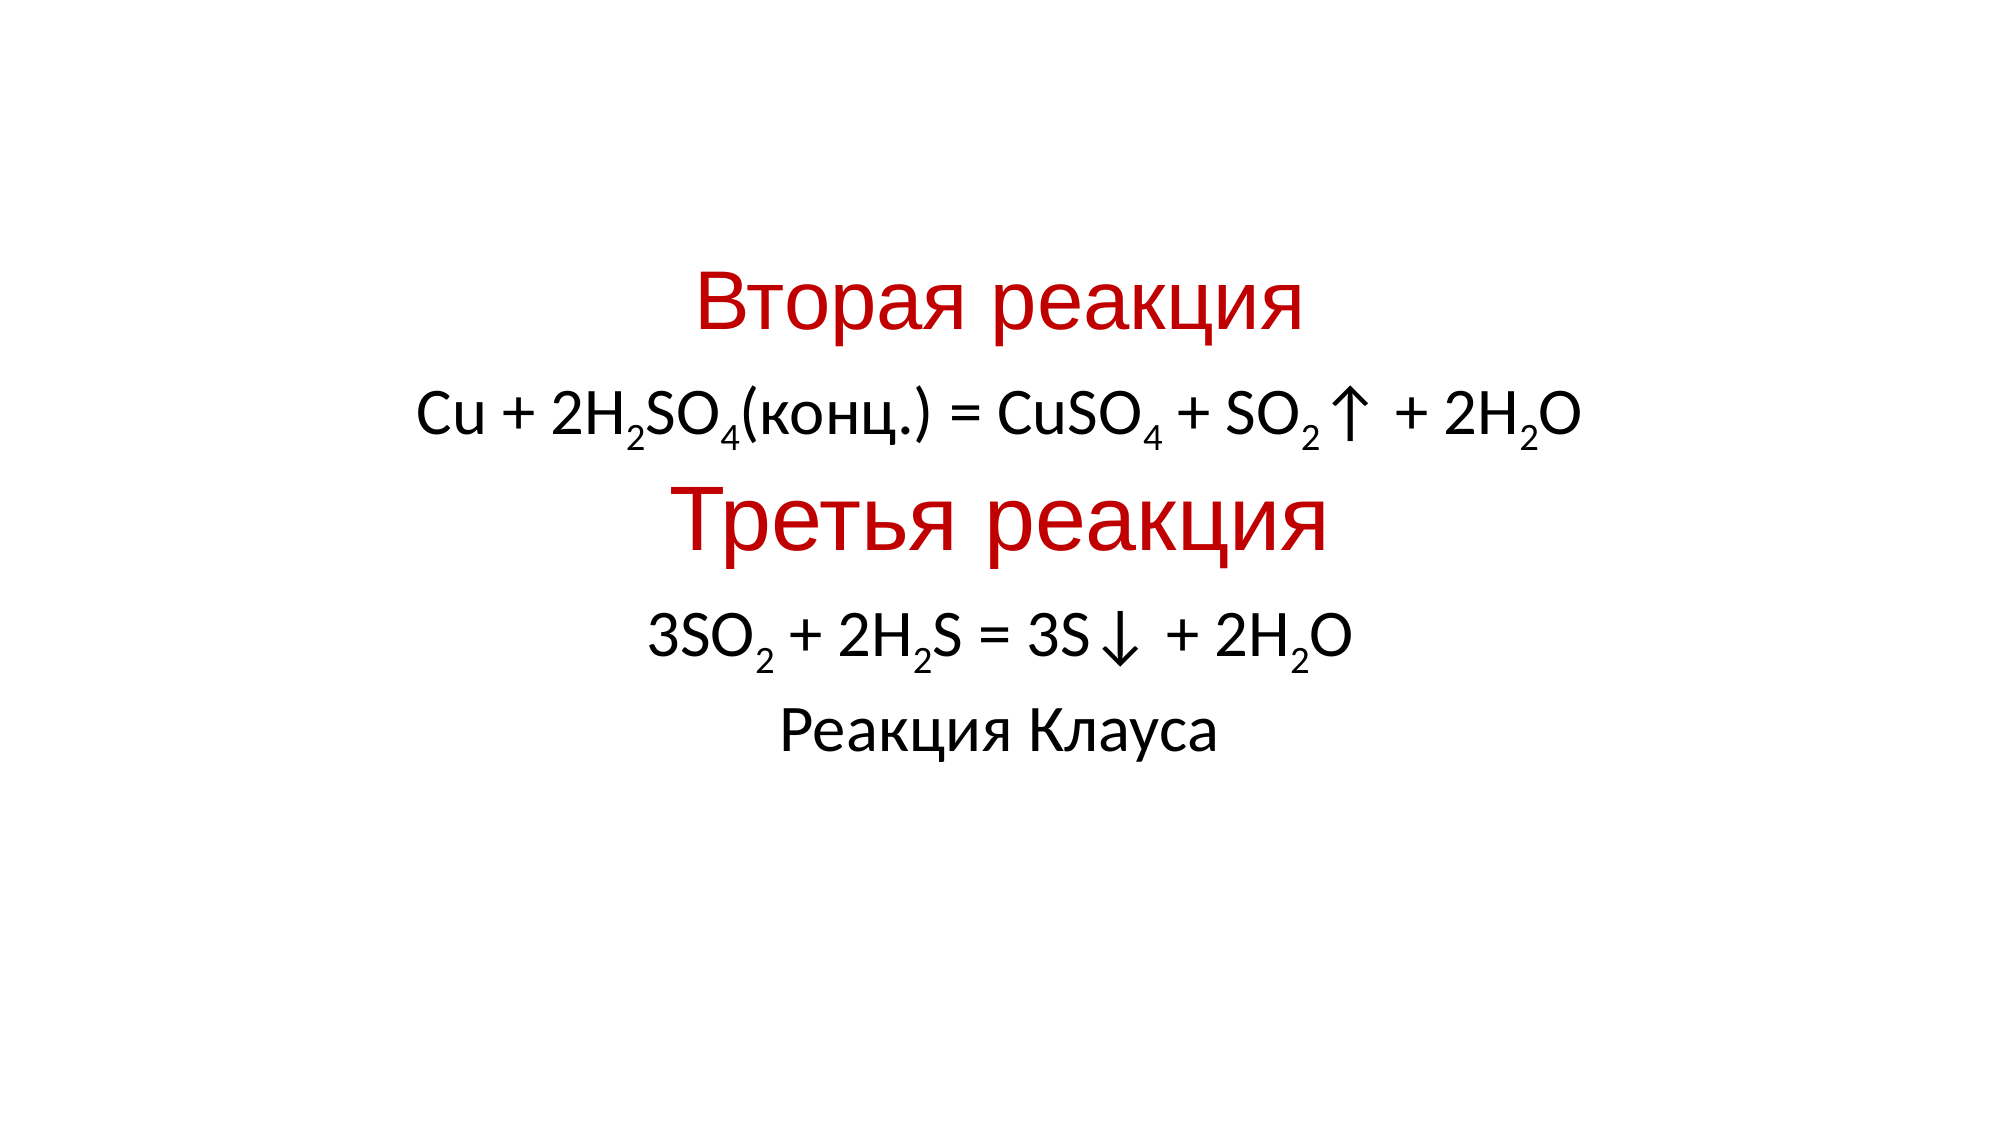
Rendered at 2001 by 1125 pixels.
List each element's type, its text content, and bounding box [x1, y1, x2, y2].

list Вторая реакция Cu + 2H2SO4(конц.) = CuSO4 + SO2↑ + 2H2O Третья реакция 3SO2 + 2H2S = 3S↓ + 2H2O Реакция Клауса [137, 250, 1863, 1014]
